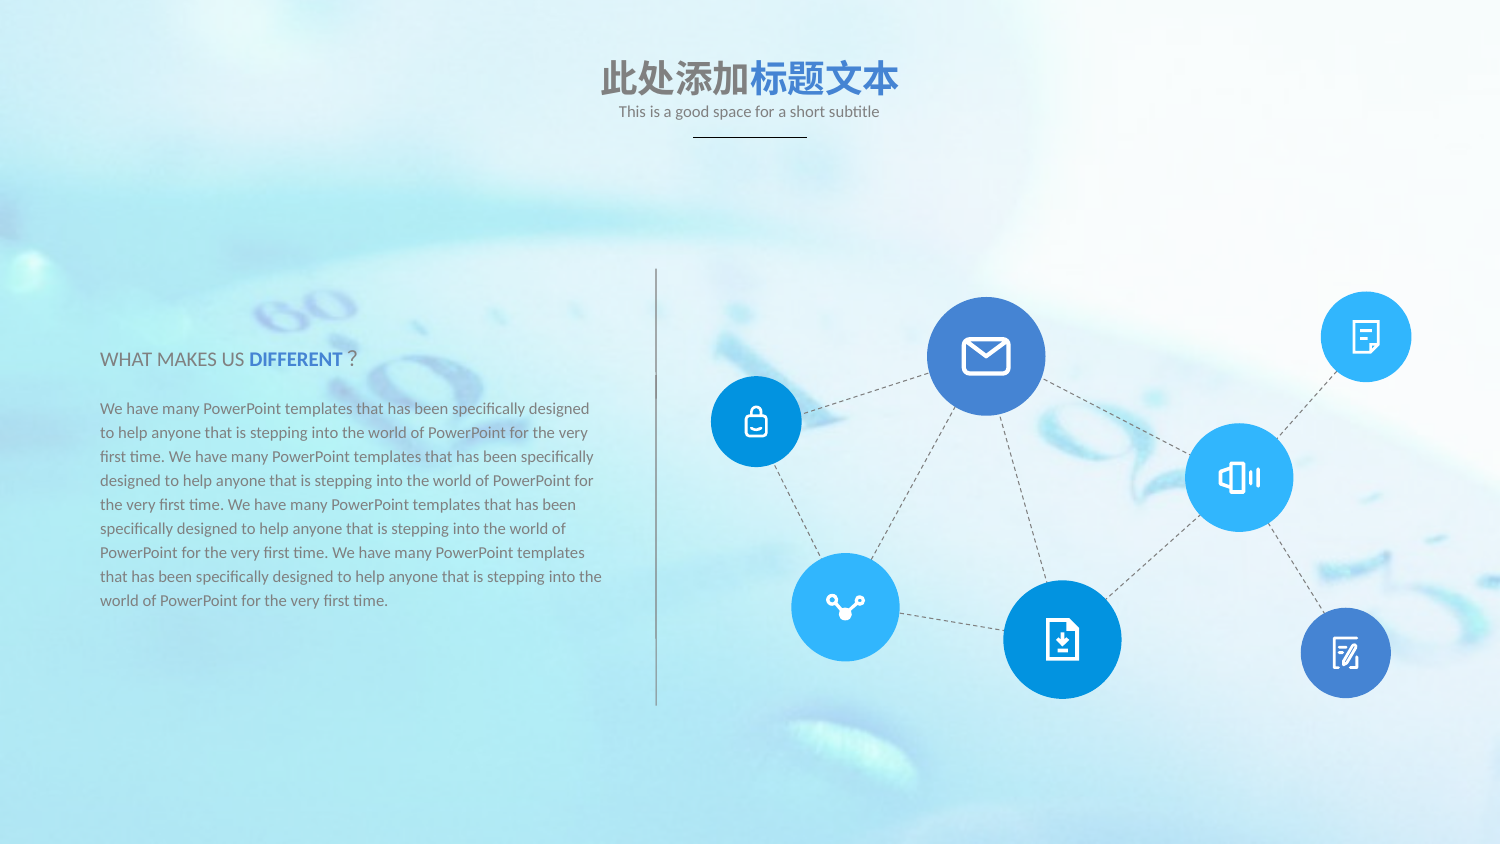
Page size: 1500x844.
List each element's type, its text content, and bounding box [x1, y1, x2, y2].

text_box 此处添加标题文本 [585, 47, 915, 108]
text_box [961, 337, 1011, 376]
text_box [1352, 319, 1380, 354]
text_box [927, 296, 1046, 416]
text_box [1320, 291, 1412, 383]
text_box This is a good space for a short subtitle [603, 93, 895, 128]
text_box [1332, 636, 1359, 670]
text_box [710, 376, 802, 468]
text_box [0, 0, 1500, 844]
text_box [791, 553, 900, 662]
text_box [1300, 607, 1391, 699]
text_box [1003, 580, 1122, 699]
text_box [1218, 461, 1261, 495]
text_box [826, 593, 866, 621]
text_box [1185, 423, 1294, 532]
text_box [744, 405, 768, 438]
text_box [1045, 617, 1080, 661]
text_box WHAT MAKES US DIFFERENT？ We have many PowerPoint templates that has been specifically designed to help anyone that is stepping into the world of PowerPoint for the very first time. We have many PowerPoint templates that has been specifically designed to help anyone that is stepping into the world of PowerPoint for the very first time. We have many PowerPoint templates that has been specifically designed to help anyone that is stepping into the world of PowerPoint for the very first time. We have many PowerPoint templates that has been specifically designed to help anyone that is stepping into the world of PowerPoint for the very first time. [100, 340, 609, 610]
